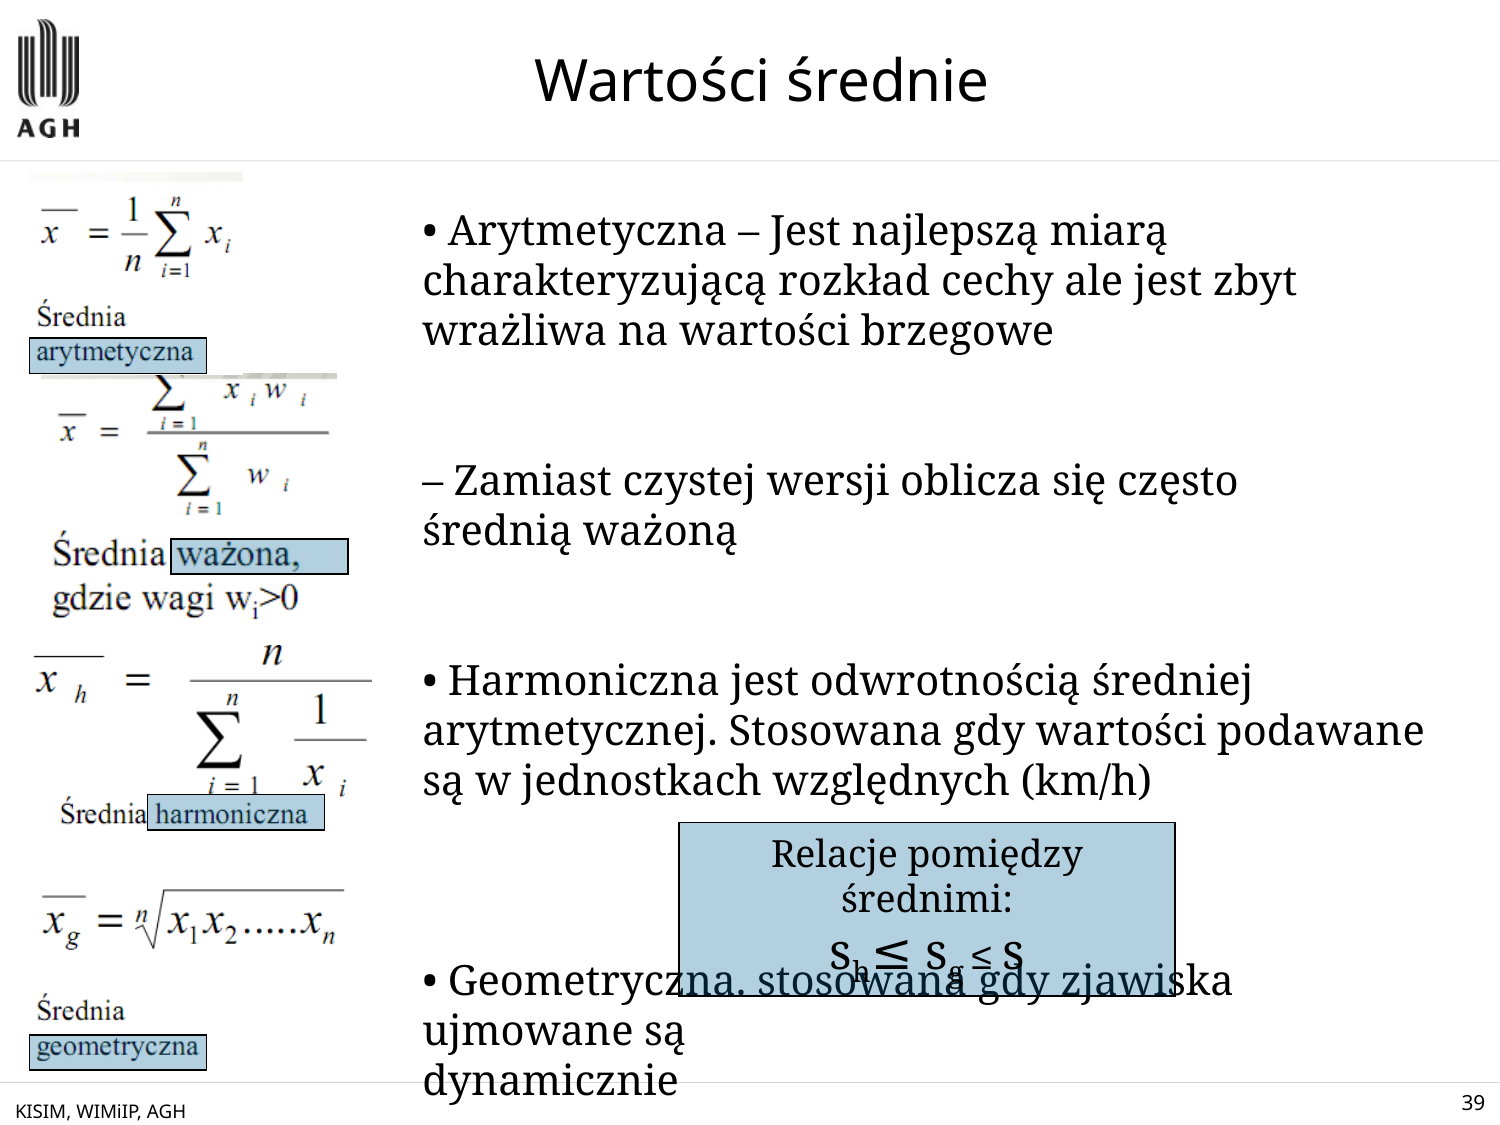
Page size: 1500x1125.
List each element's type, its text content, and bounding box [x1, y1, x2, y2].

title Wartości średnie [147, 30, 1377, 126]
text_box [342, 538, 349, 575]
picture [29, 172, 337, 635]
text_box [29, 645, 373, 832]
text_box Relacje pomiędzy średnimi: sh≤ sg ≤ s [679, 822, 1176, 996]
footer KISIM, WIMiIP, AGH [0, 1092, 476, 1125]
picture [17, 19, 79, 138]
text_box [29, 869, 349, 1071]
text_box • Arytmetyczna – Jest najlepszą miarą charakteryzującą rozkład cechy ale jest zbyt wrażliwa na wartości brzegowe – Zamiast czystej wersji oblicza się często średnią ważoną • Harmoniczna jest odwrotnością średniej arytmetycznej. Stosowana gdy wartości podawane są w jednostkach względnych (km/h) • Geometryczna. stosowana gdy zjawiska ujmowane są dynamicznie [407, 196, 1471, 1112]
